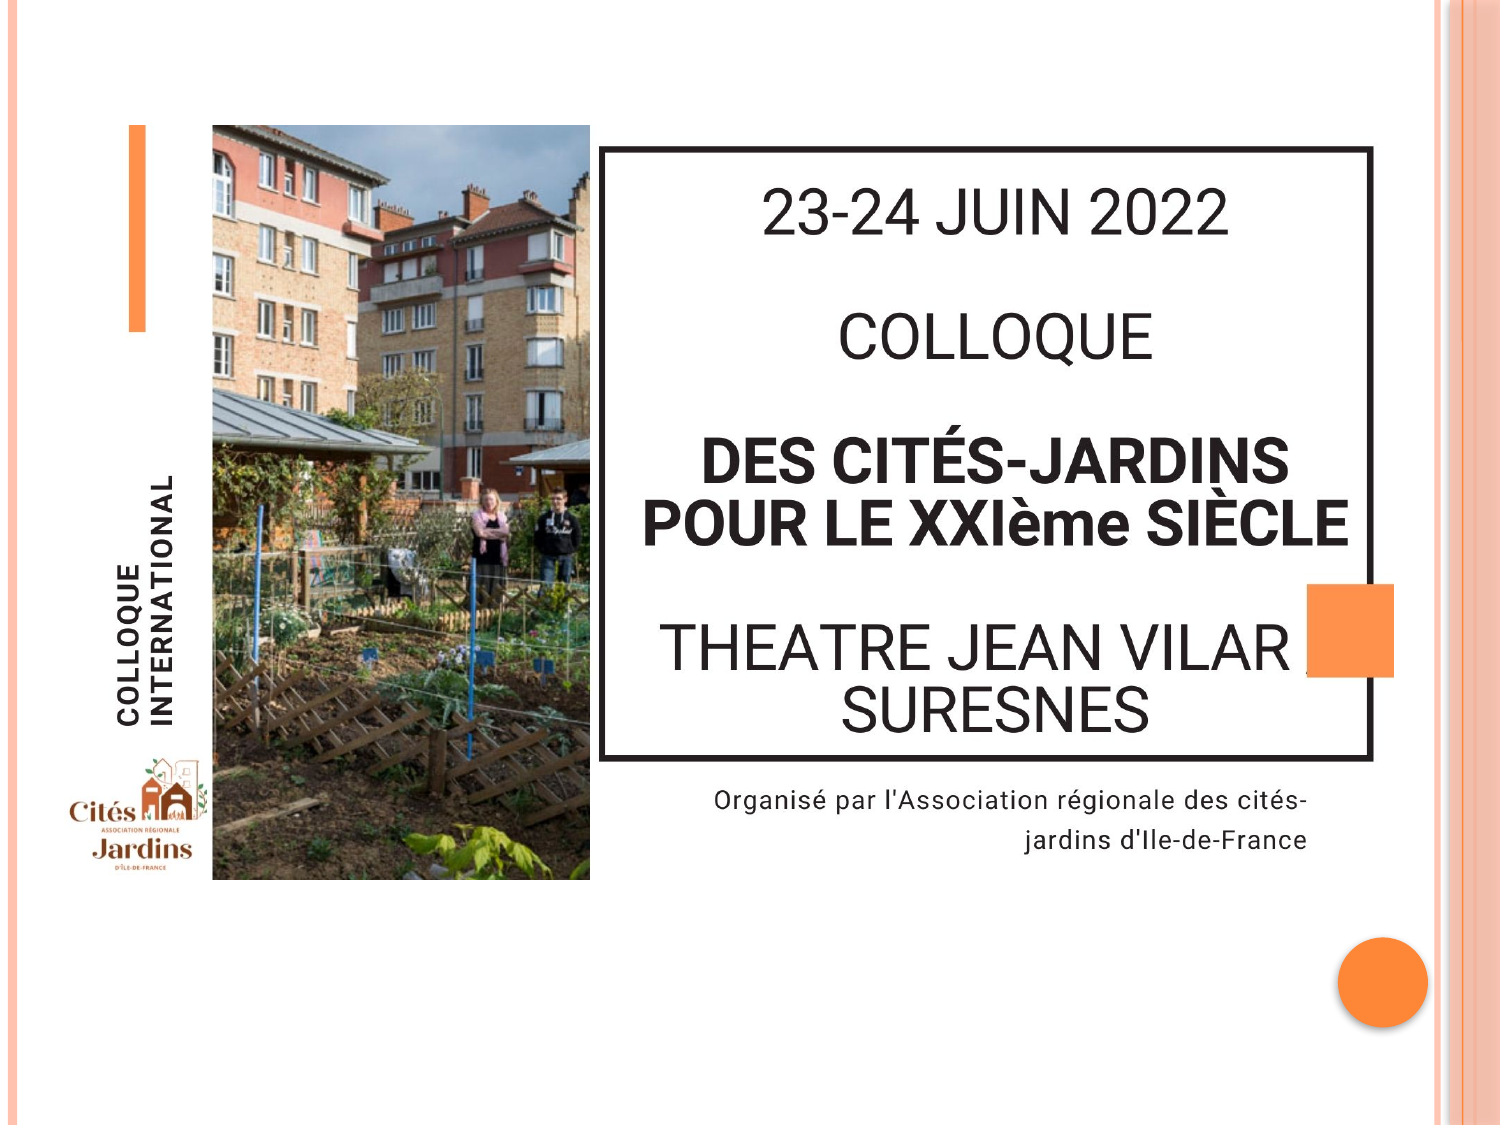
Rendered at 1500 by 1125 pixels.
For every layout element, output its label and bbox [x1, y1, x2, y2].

picture [52, 124, 1395, 880]
